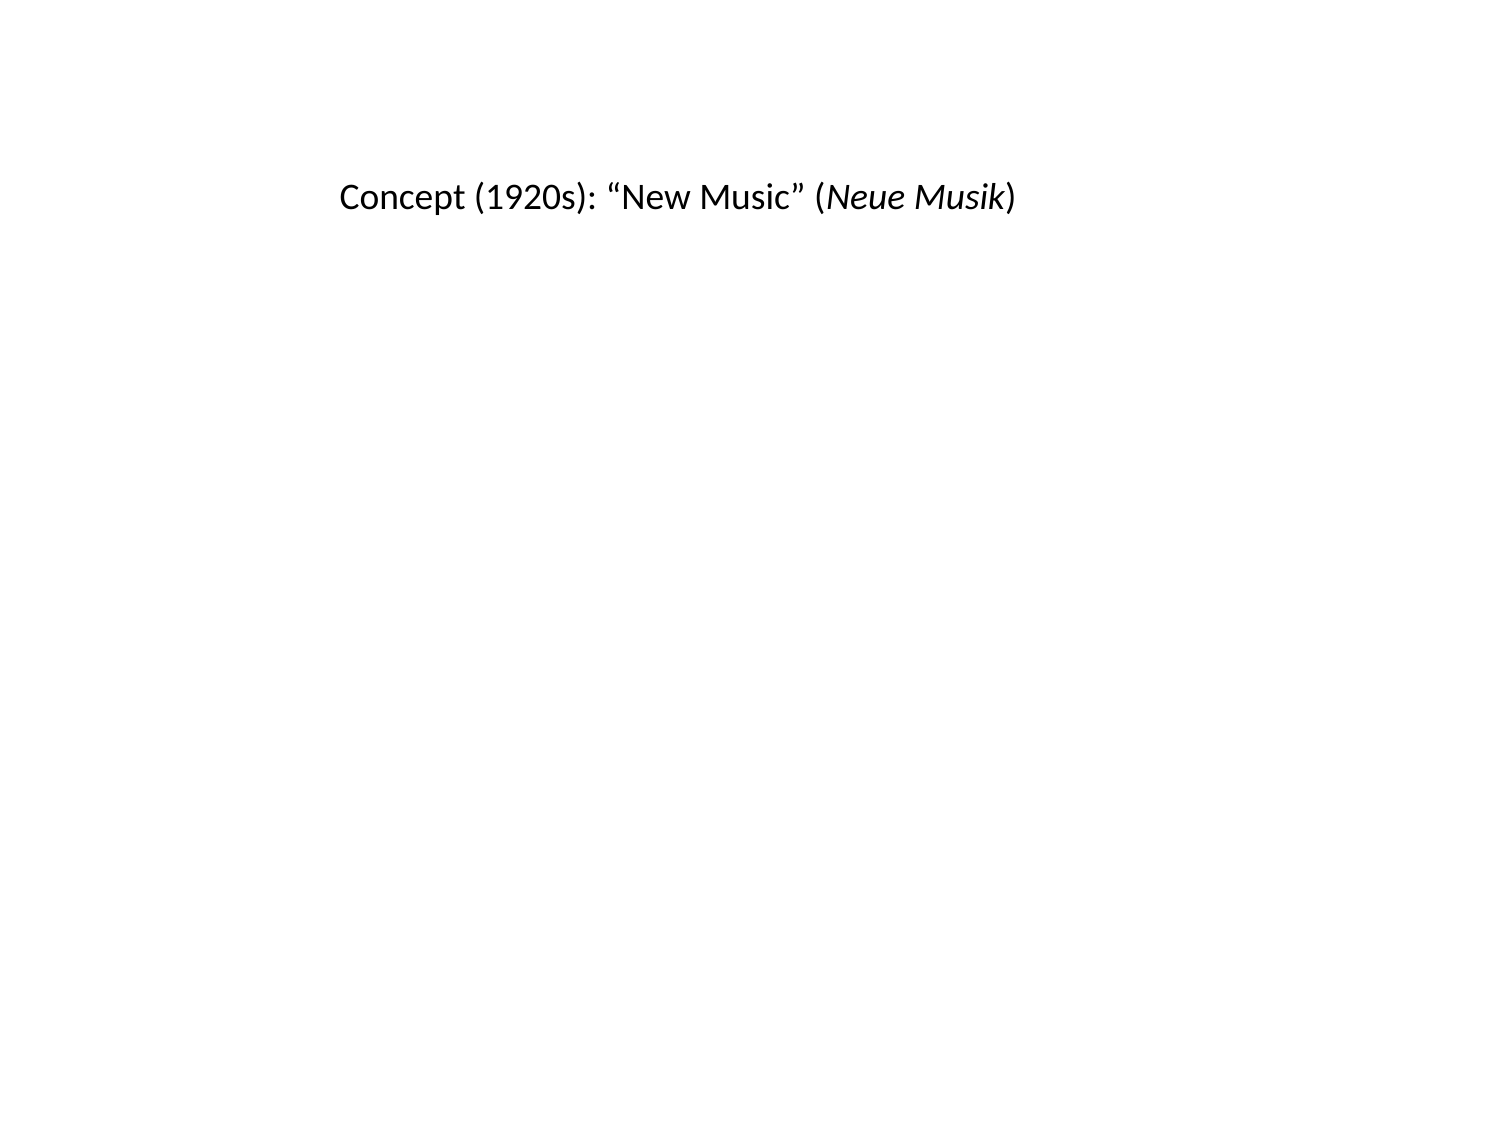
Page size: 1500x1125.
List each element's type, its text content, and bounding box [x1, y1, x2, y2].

text_box Concept (1920s): “New Music” (Neue Musik) [324, 164, 1148, 225]
